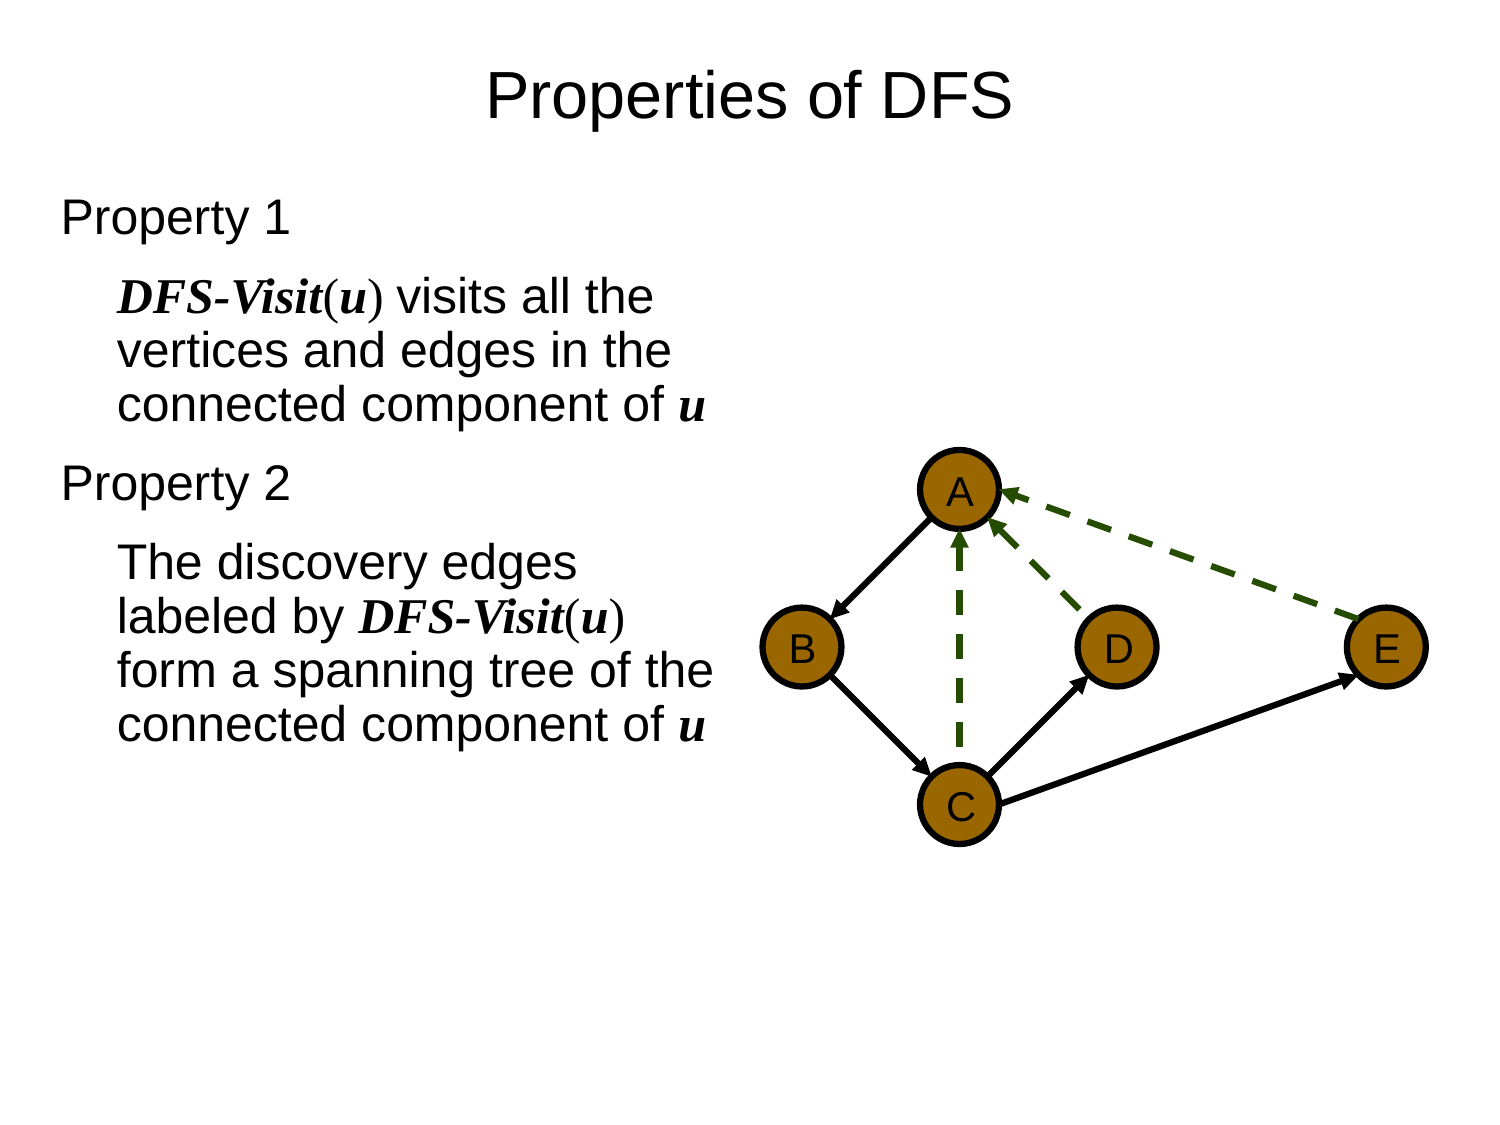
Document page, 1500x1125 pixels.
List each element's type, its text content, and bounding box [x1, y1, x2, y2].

list Property 1 DFS-Visit(u) visits all the vertices and edges in the connected component of u Property 2 The discovery edges labeled by DFS-Visit(u) form a spanning tree of the connected component of u [45, 183, 735, 860]
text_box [762, 449, 1426, 845]
title Properties of DFS [74, 44, 1426, 139]
